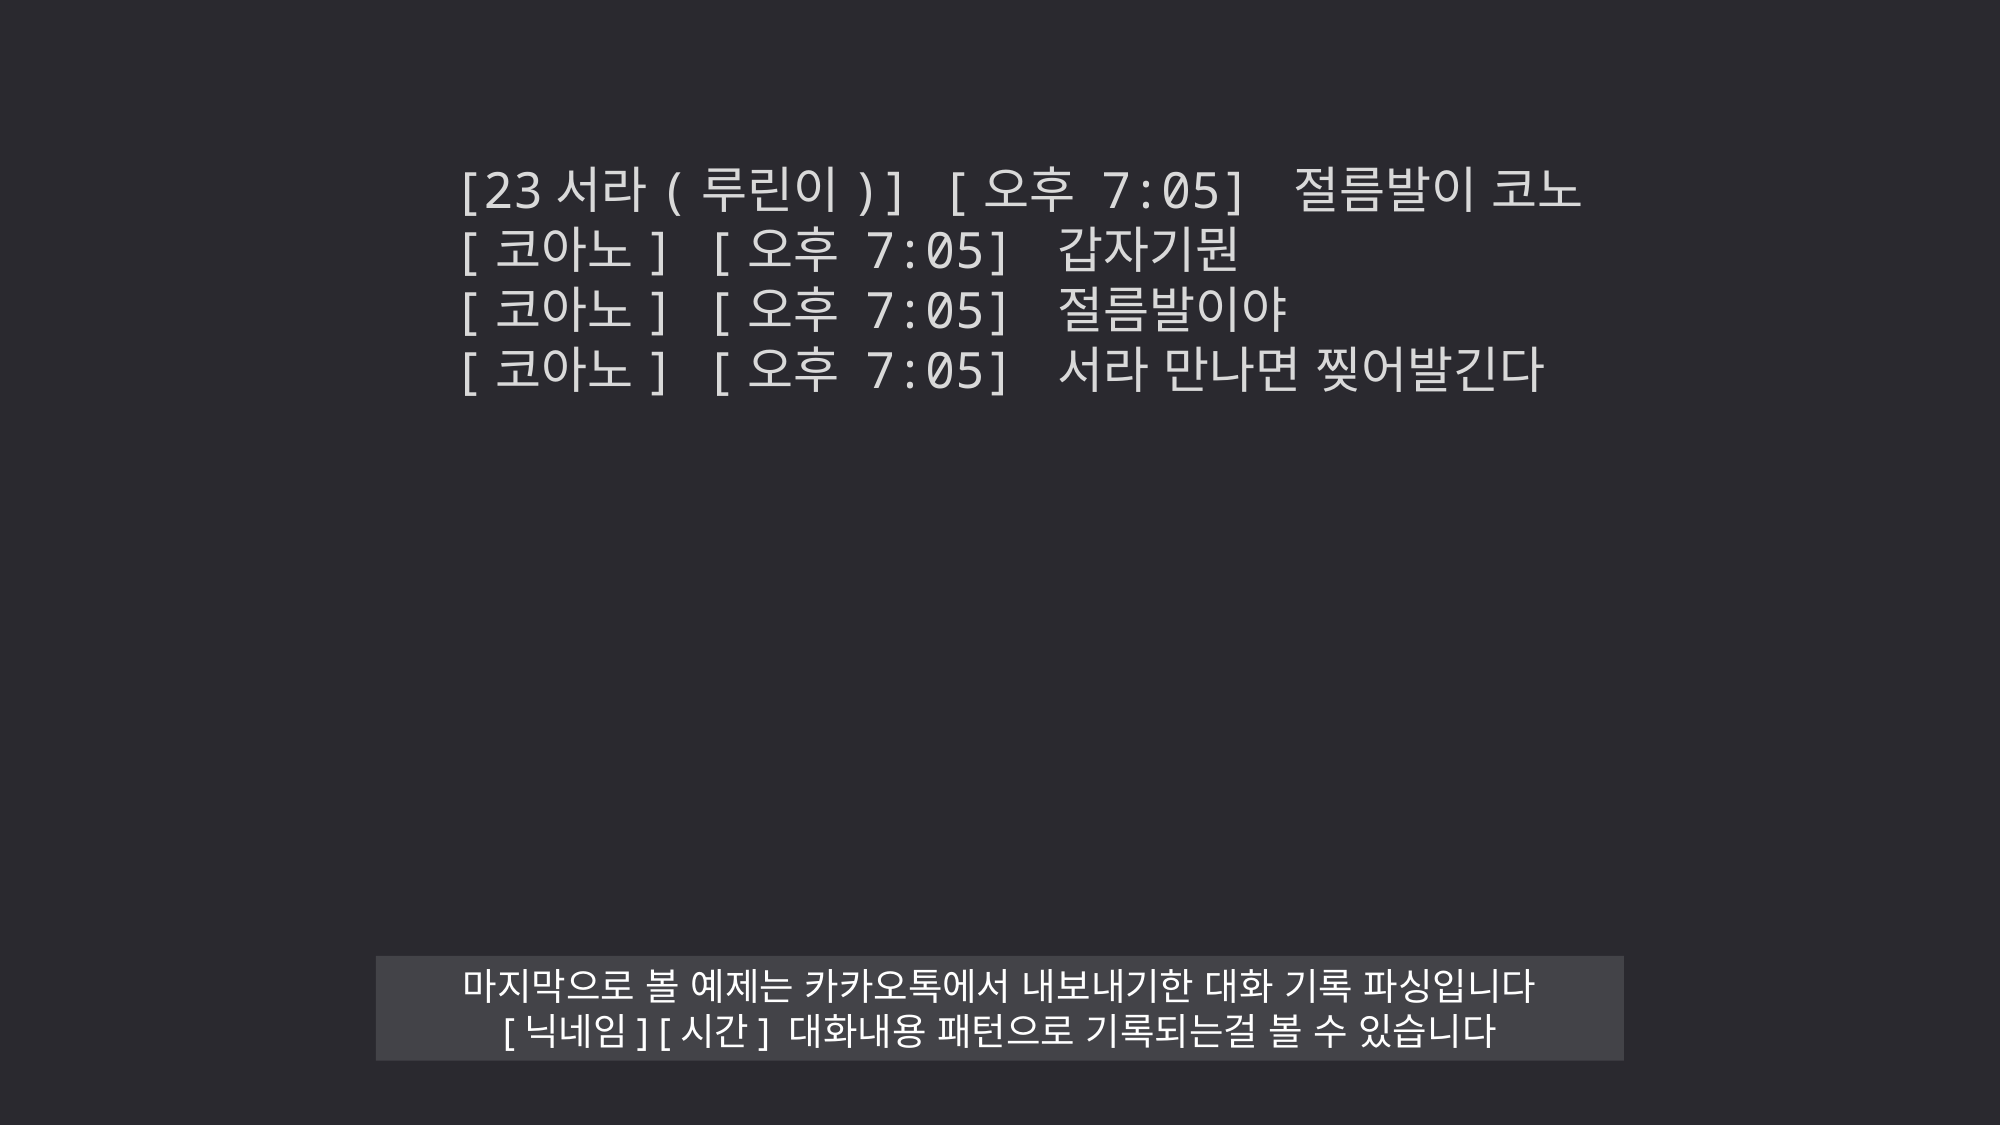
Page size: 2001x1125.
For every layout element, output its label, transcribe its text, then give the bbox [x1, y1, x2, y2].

text_box 마지막으로 볼 예제는 카카오톡에서 내보내기한 대화 기록 파싱입니다 [닉네임] [시간] 대화내용 패턴으로 기록되는걸 볼 수 있습니다 [375, 955, 1624, 1061]
text_box [23서라(루린이)] [오후 7:05] 절름발이 코노 [코아노] [오후 7:05] 갑자기뭔 [코아노] [오후 7:05] 절름발이야 [코아노] [오후 7:05] 서라 만나면 찢어발긴다 [439, 151, 2000, 407]
